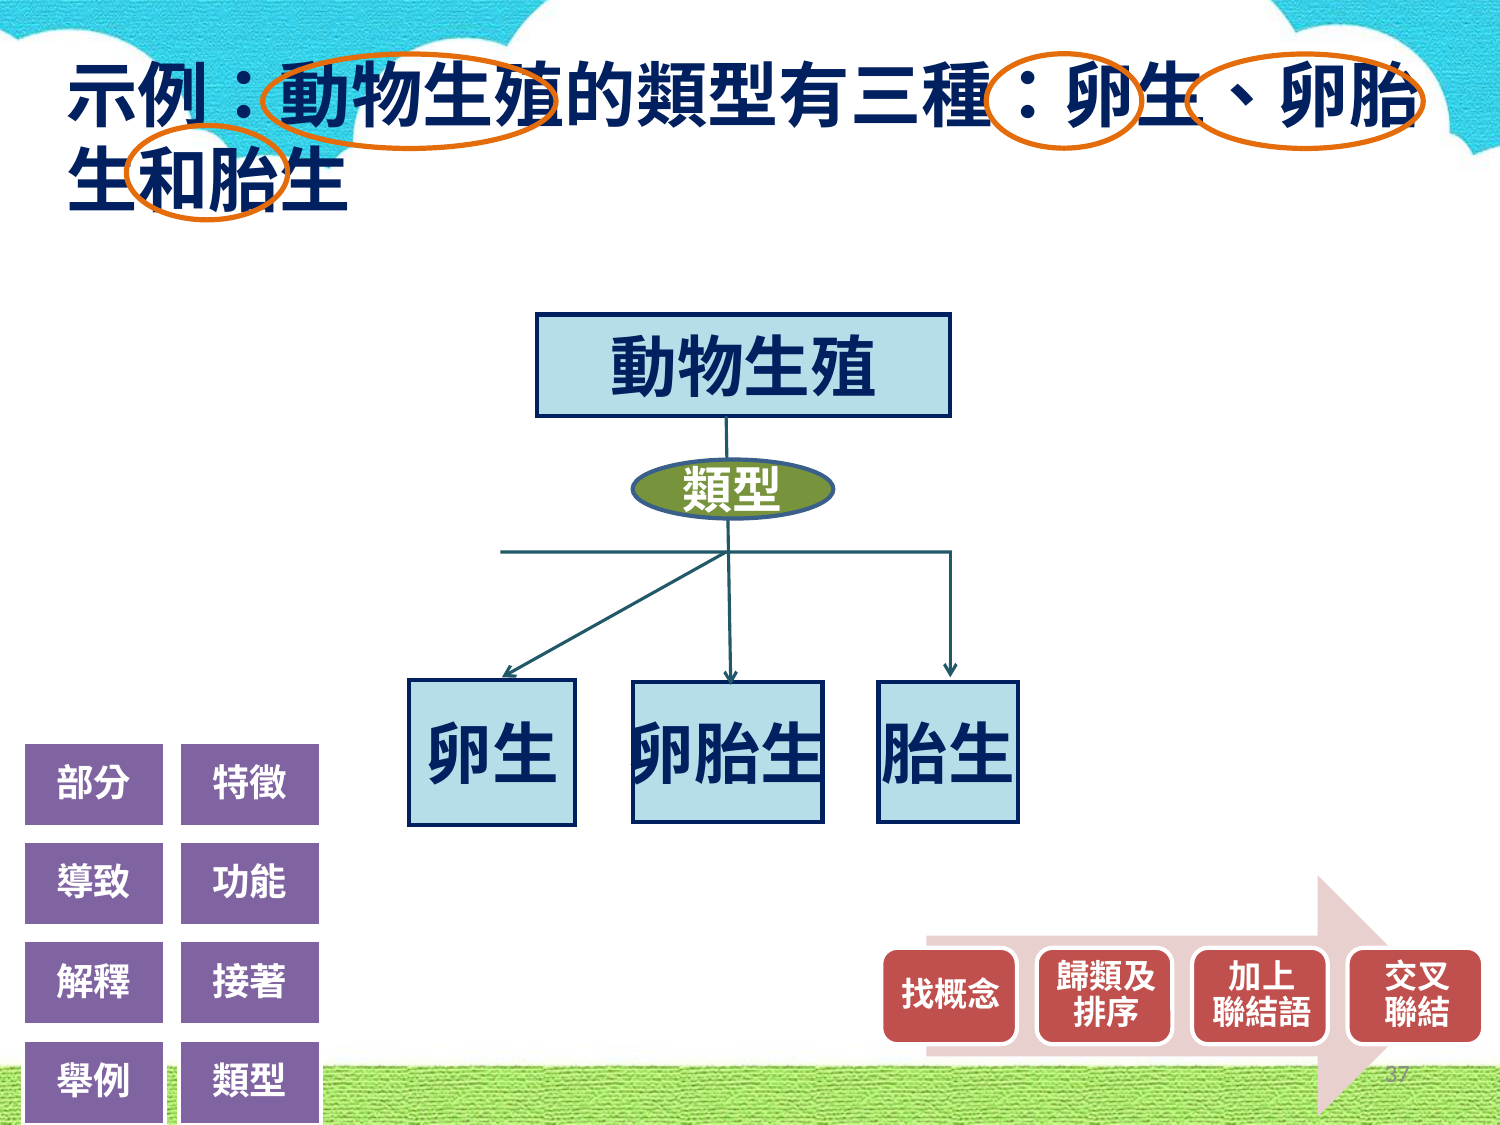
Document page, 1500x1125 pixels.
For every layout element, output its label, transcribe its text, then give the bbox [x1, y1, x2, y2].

text_box [984, 51, 1144, 151]
text_box 類型 [630, 457, 720, 521]
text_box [0, 741, 374, 1125]
text_box 類型 [736, 457, 836, 521]
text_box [725, 415, 731, 686]
text_box 胎生 [878, 682, 1018, 823]
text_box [880, 875, 1484, 1117]
text_box [1184, 51, 1426, 151]
text_box 動物生殖 [537, 314, 951, 416]
text_box [260, 51, 559, 151]
text_box 卵生 [409, 679, 575, 825]
text_box [124, 123, 290, 222]
title 示例：動物生殖的類型有三種：卵生、卵胎生和胎生 [51, 40, 1459, 229]
picture [0, 0, 1500, 1125]
text_box 卵胎生 [632, 682, 823, 823]
